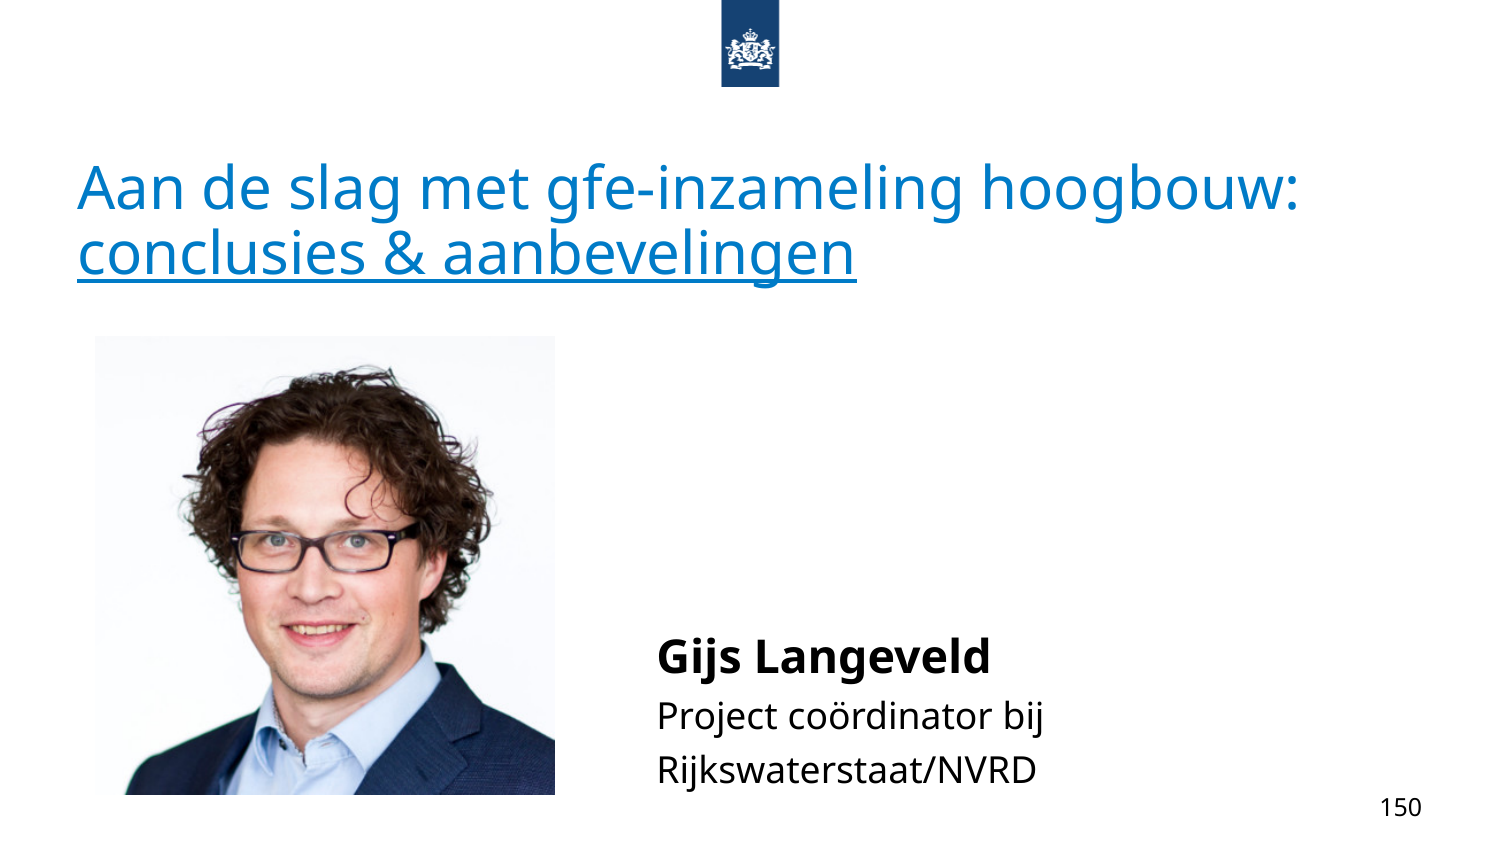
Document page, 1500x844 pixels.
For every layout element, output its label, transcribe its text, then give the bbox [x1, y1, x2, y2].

slide_number 150 [1359, 803, 1423, 826]
list Gijs Langeveld Project coördinator bij Rijkswaterstaat/NVRD [656, 633, 1281, 795]
title Aan de slag met gfe-inzameling hoogbouw: conclusies & aanbevelingen [77, 157, 1423, 290]
picture [95, 336, 555, 796]
picture [0, 0, 1500, 131]
